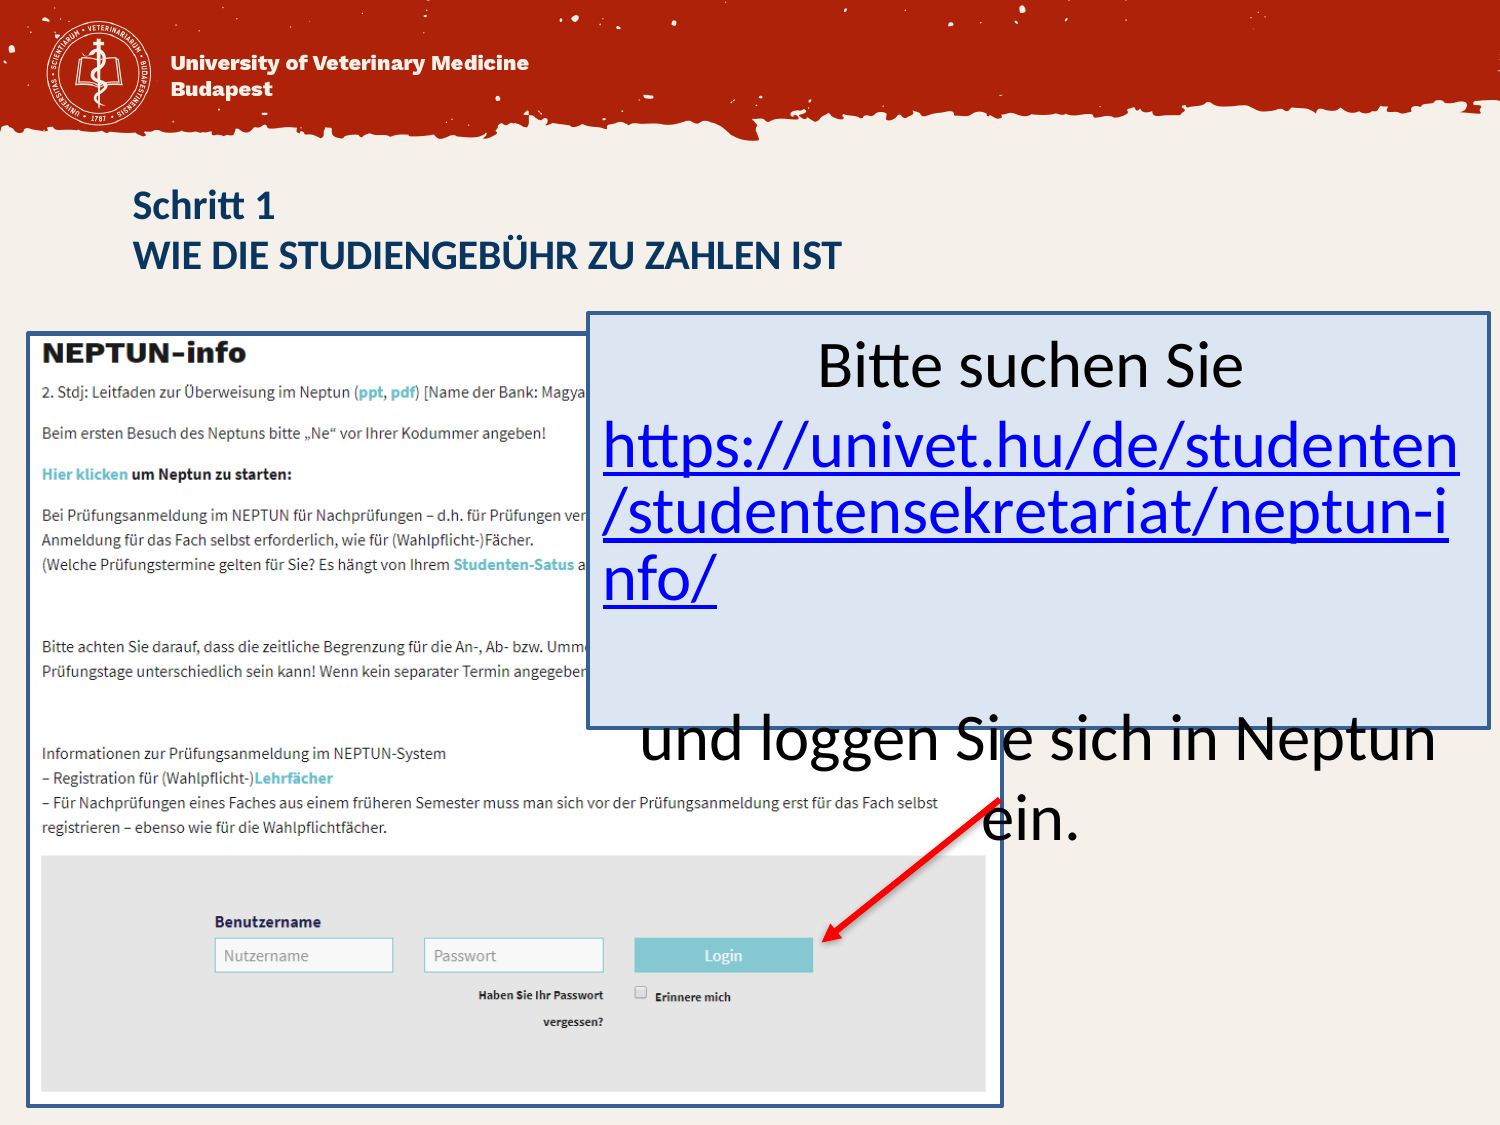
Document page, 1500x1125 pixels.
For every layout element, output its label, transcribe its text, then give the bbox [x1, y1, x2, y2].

text_box Bitte suchen Sie https://univet.hu/de/studenten/studentensekretariat/neptun-info/ und loggen Sie sich in Neptun ein. [588, 313, 1490, 728]
picture [0, 0, 1500, 1125]
title Schritt 1 WIE DIE STUDIENGEBÜHR ZU ZAHLEN IST [117, 169, 1383, 334]
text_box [821, 799, 1001, 943]
